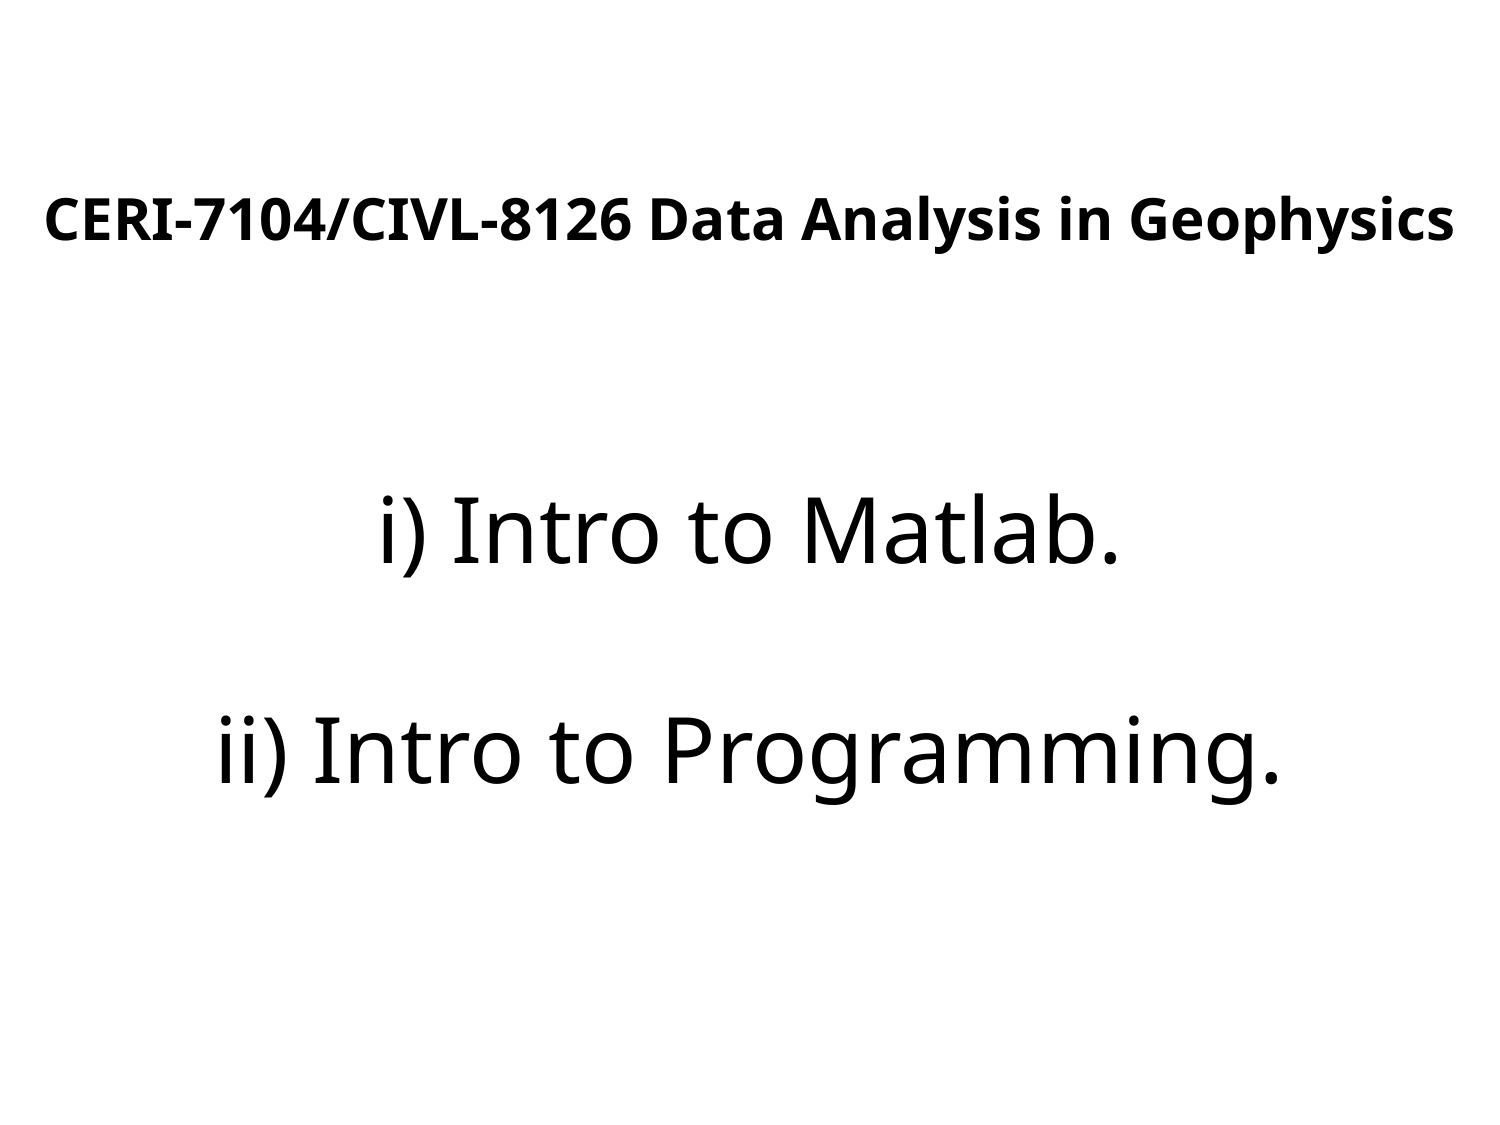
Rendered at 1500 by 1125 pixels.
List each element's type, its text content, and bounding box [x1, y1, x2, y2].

text_box CERI-7104/CIVL-8126 Data Analysis in Geophysics i) Intro to Matlab. ii) Intro to Programming. [0, 174, 1500, 810]
